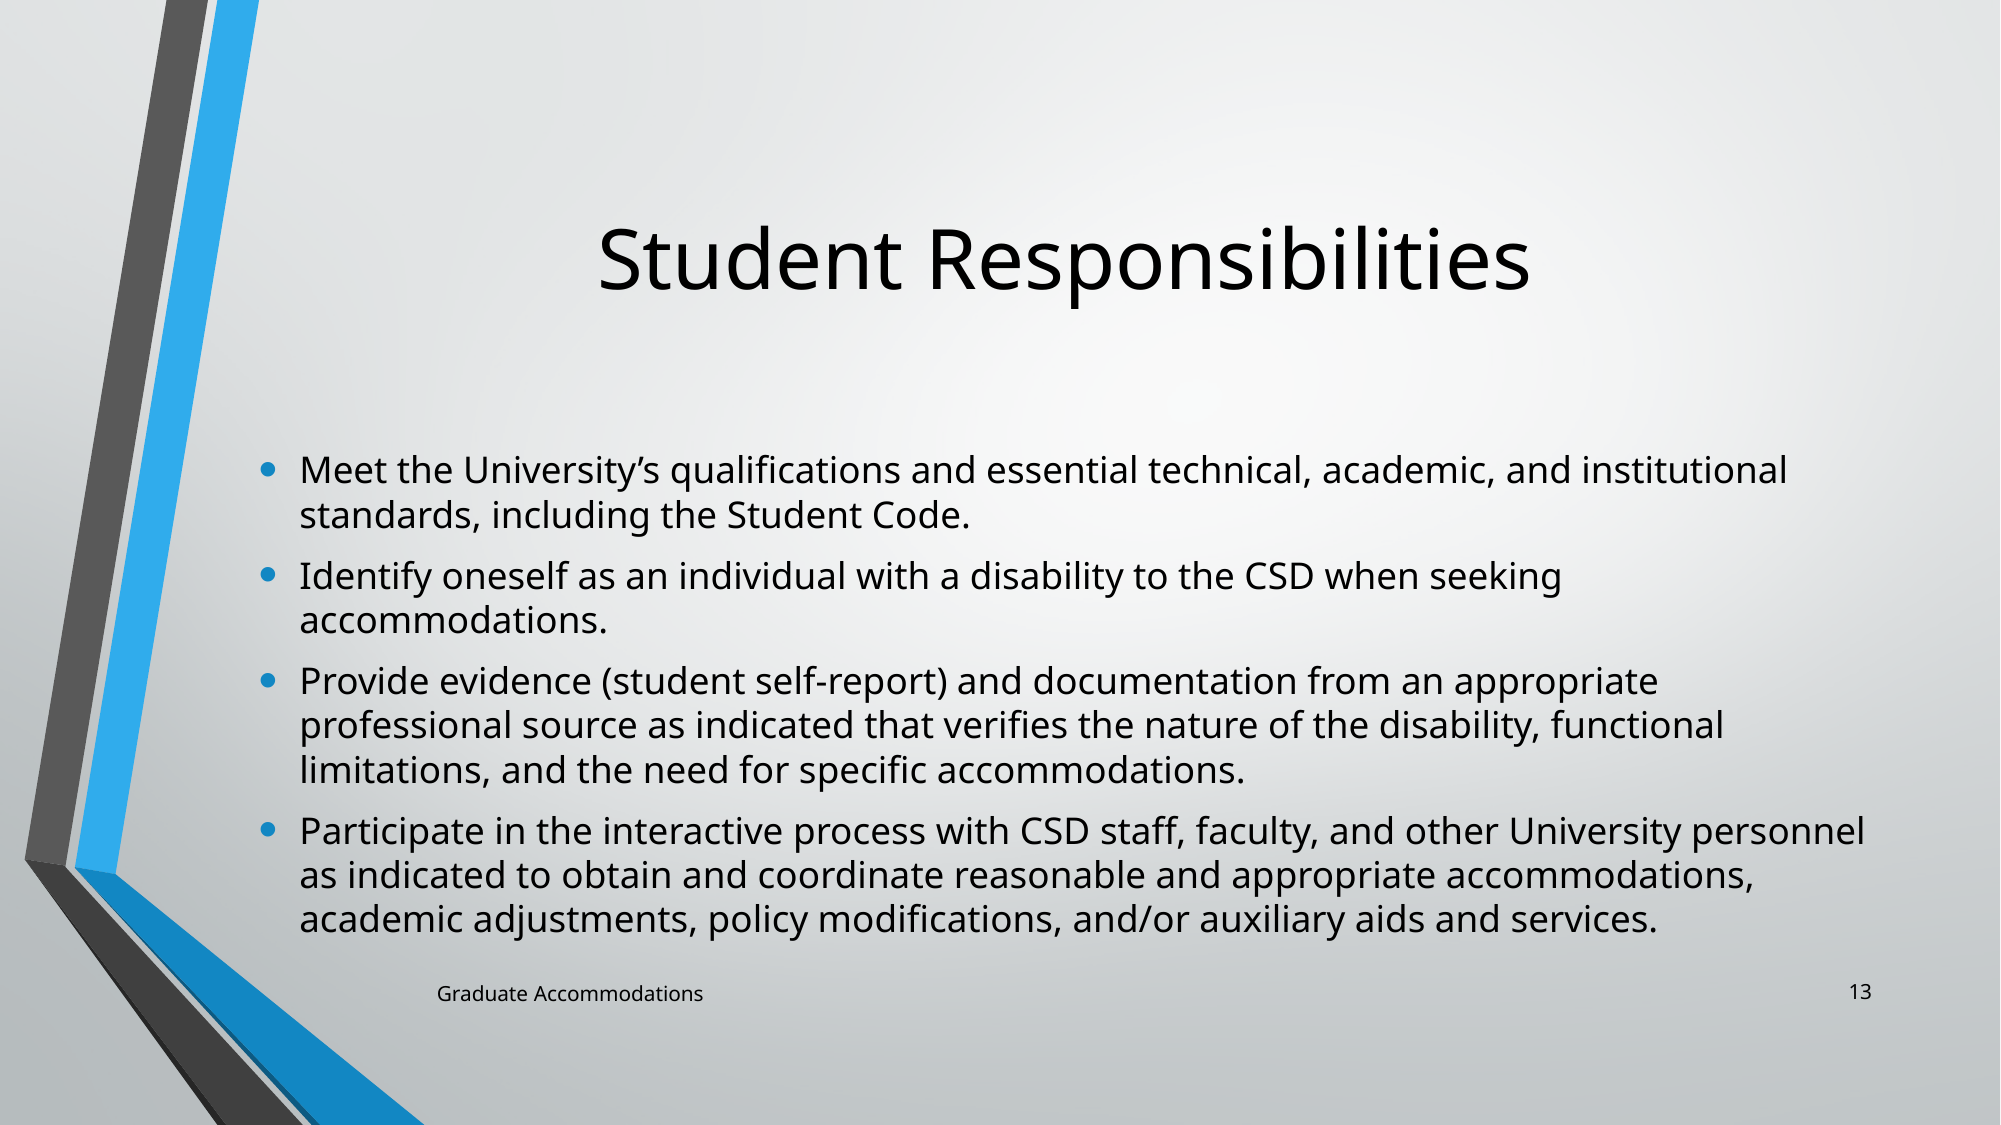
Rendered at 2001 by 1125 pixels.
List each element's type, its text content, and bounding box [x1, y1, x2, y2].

footer Graduate Accommodations [421, 965, 1584, 1025]
list Meet the University’s qualifications and essential technical, academic, and institutional standards, including the Student Code. Identify oneself as an individual with a disability to the CSD when seeking accommodations. Provide evidence (student self-report) and documentation from an appropriate professional source as indicated that verifies the nature of the disability, functional limitations, and the need for specific accommodations. Participate in the interactive process with CSD staff, faculty, and other University personnel as indicated to obtain and coordinate reasonable and appropriate accommodations, academic adjustments, policy modifications, and/or auxiliary aids and services. [243, 437, 1887, 950]
slide_number 13 [1796, 962, 1887, 1023]
title Student Responsibilities [243, 112, 1887, 400]
